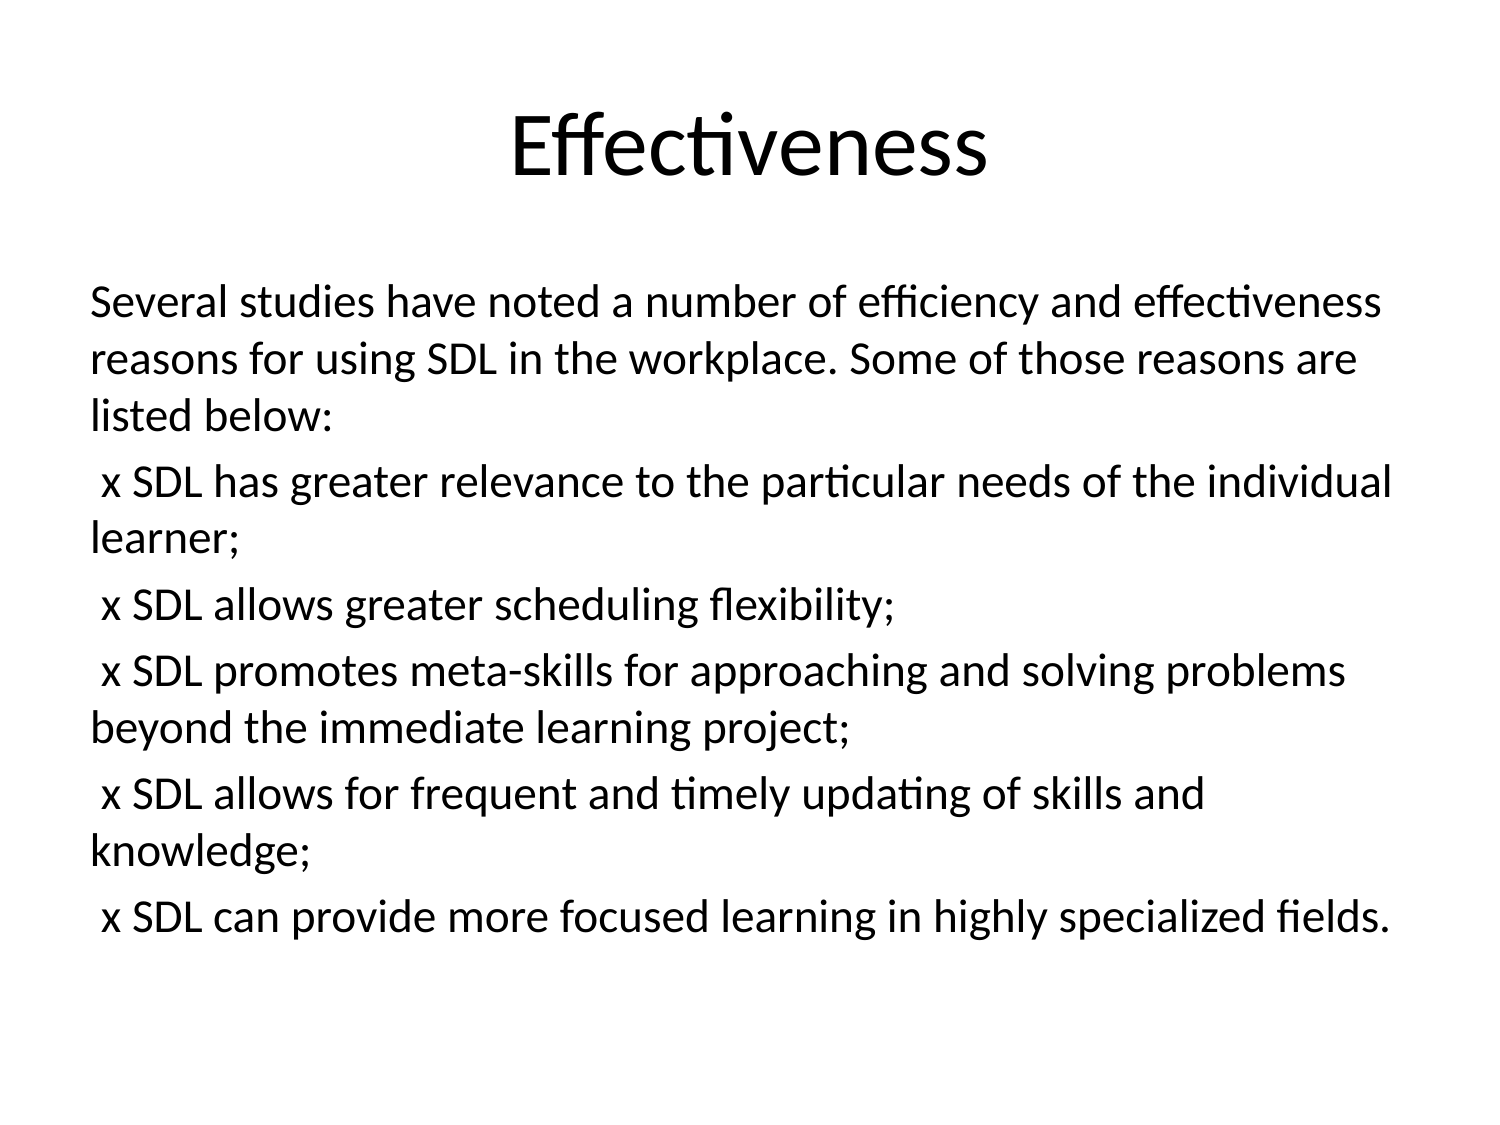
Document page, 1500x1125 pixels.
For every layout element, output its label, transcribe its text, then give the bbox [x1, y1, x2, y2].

list Several studies have noted a number of efficiency and effectiveness reasons for using SDL in the workplace. Some of those reasons are listed below: x SDL has greater relevance to the particular needs of the individual learner; x SDL allows greater scheduling flexibility; x SDL promotes meta-skills for approaching and solving problems beyond the immediate learning project; x SDL allows for frequent and timely updating of skills and knowledge; x SDL can provide more focused learning in highly specialized fields. [75, 262, 1425, 1005]
title Effectiveness [75, 45, 1425, 233]
